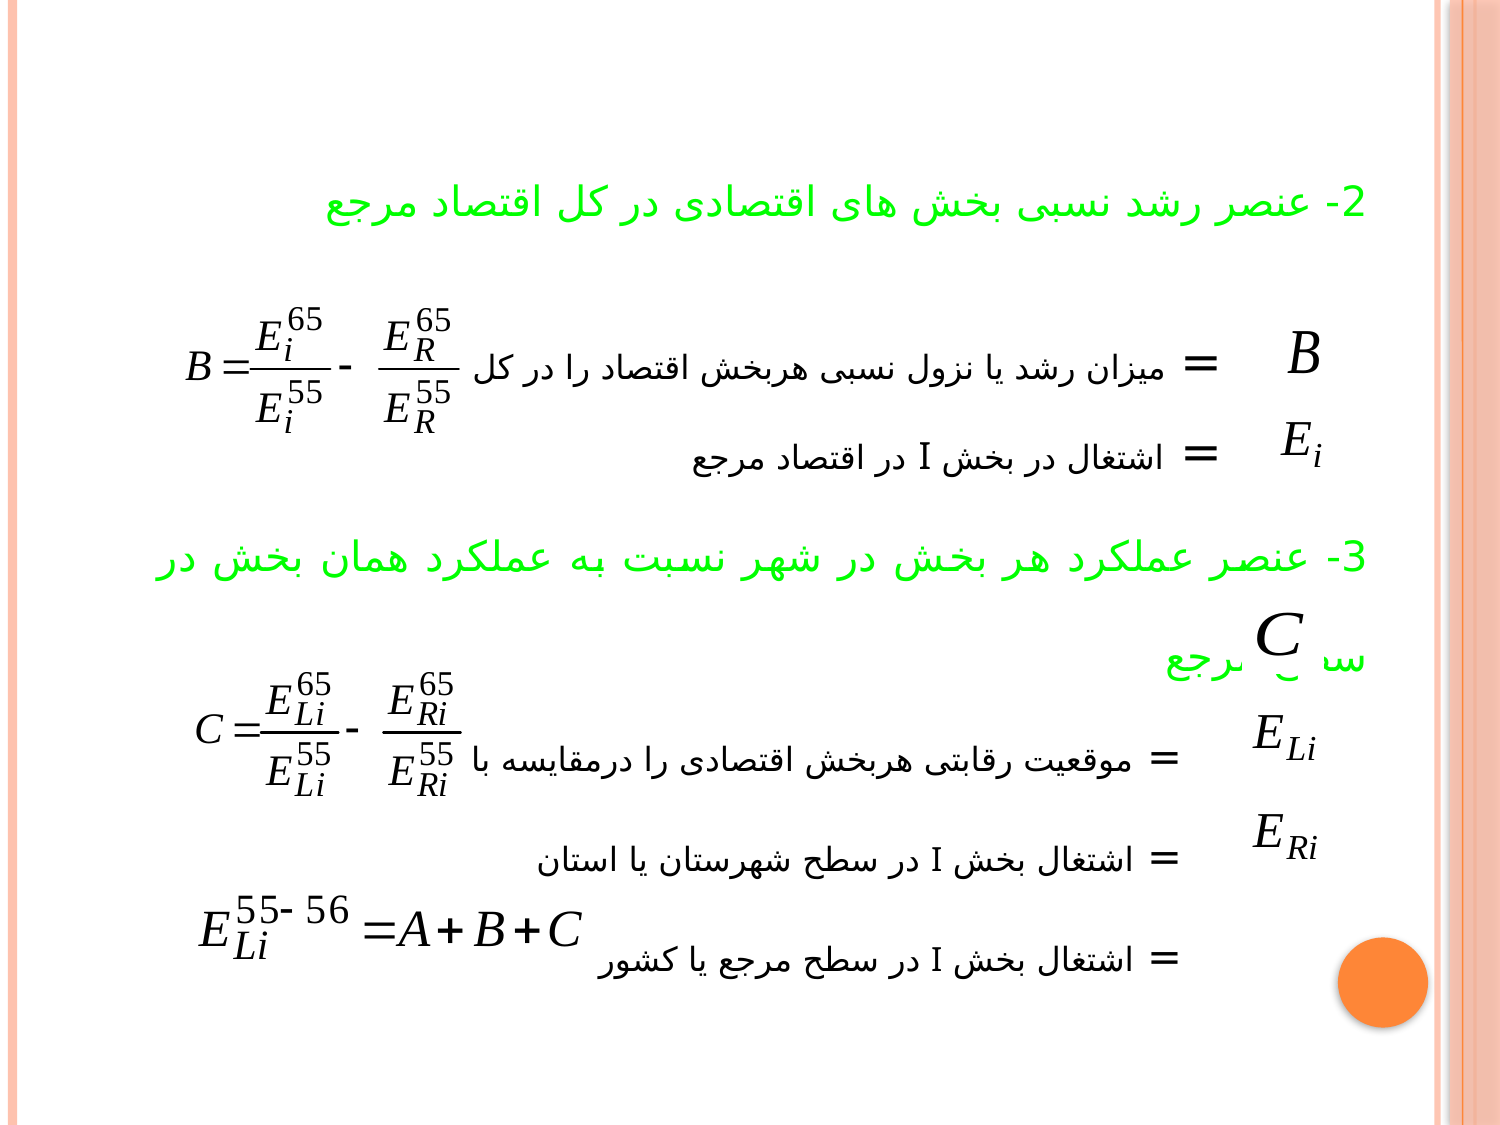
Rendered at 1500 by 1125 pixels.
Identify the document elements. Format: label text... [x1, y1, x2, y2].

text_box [1269, 404, 1337, 481]
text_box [1275, 315, 1337, 388]
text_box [1241, 796, 1329, 873]
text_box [186, 878, 599, 974]
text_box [175, 292, 472, 446]
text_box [186, 655, 474, 810]
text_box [1241, 597, 1325, 675]
text_box 2- عنصر رشد نسبی بخش های اقتصادی در کل اقتصاد مرجع = میزان رشد یا نزول نسبی هربخش اقتصاد را در کل اقتصاد مرجع = اشتغال در بخش I در اقتصاد مرجع 3- عنصر عملکرد هر بخش در شهر نسبت به عملکرد همان بخش در سطح مرجع = موقعیت رقابتی هربخش اقتصادی را درمقایسه با اقتصاد مرجع = اشتغال بخش I در سطح شهرستان یا استان = اشتغال بخش I در سطح مرجع یا کشور [140, 117, 1383, 1088]
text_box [1241, 697, 1329, 774]
